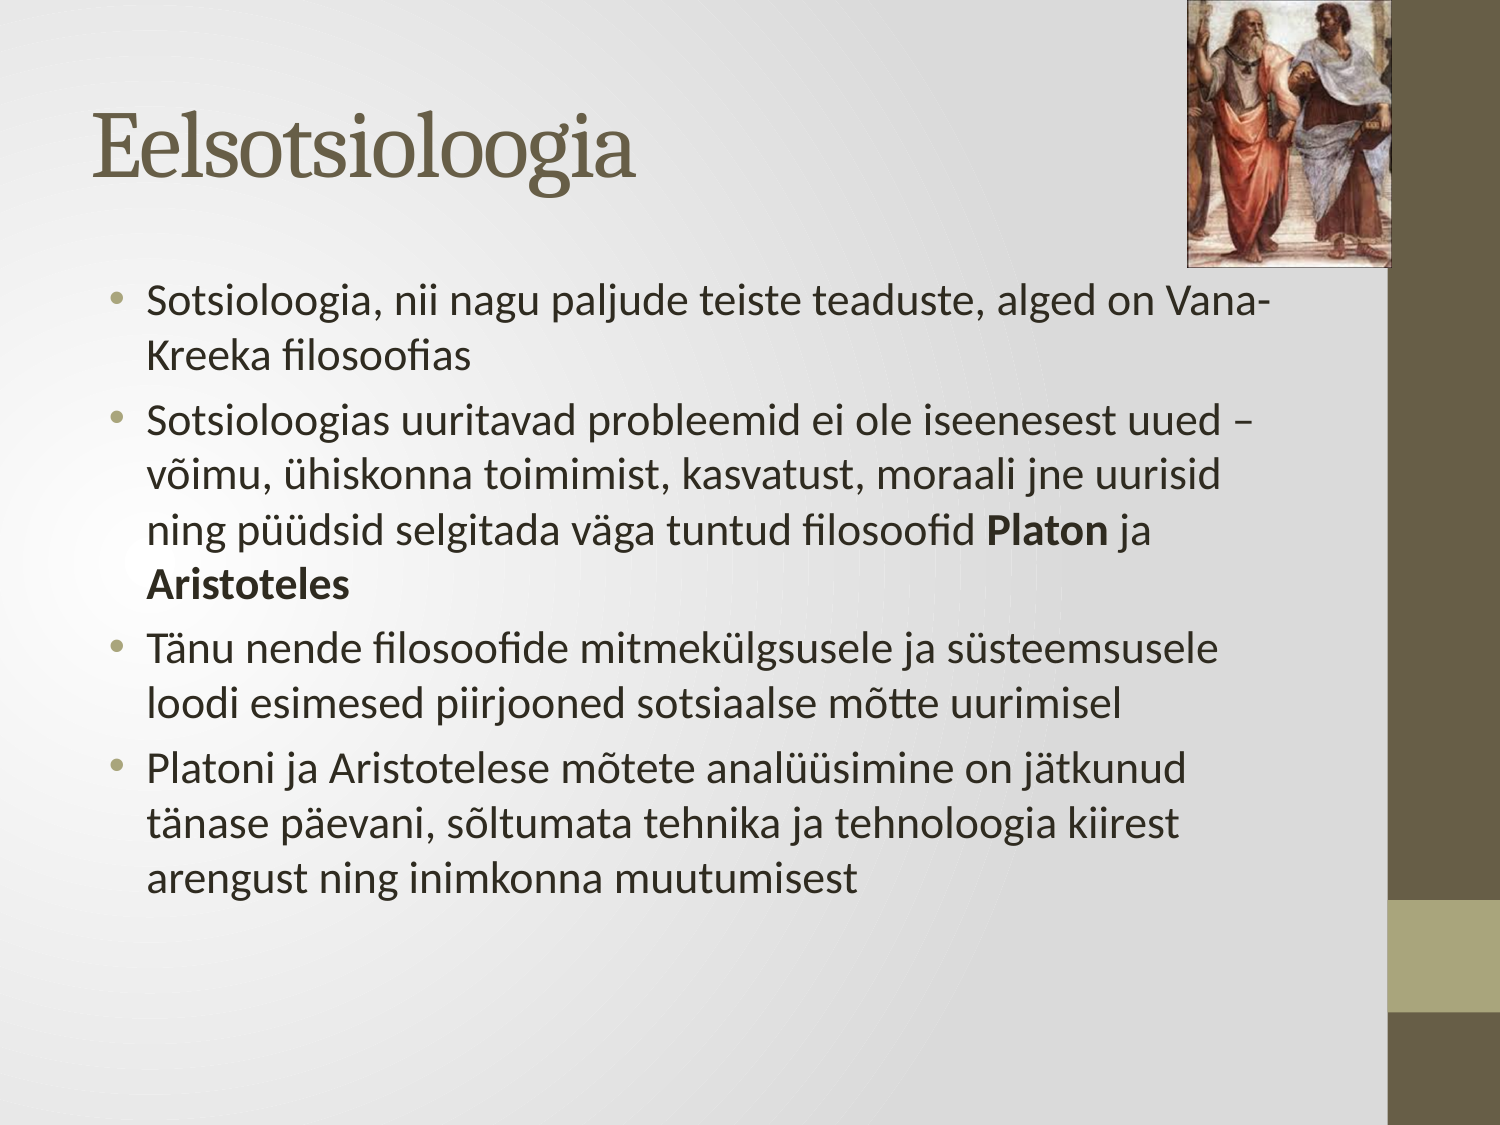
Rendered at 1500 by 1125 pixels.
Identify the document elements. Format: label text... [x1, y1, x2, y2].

title Eelsotsioloogia [75, 45, 1183, 233]
list Sotsioloogia, nii nagu paljude teiste teaduste, alged on Vana-Kreeka filosoofias Sotsioloogias uuritavad probleemid ei ole iseenesest uued – võimu, ühiskonna toimimist, kasvatust, moraali jne uurisid ning püüdsid selgitada väga tuntud filosoofid Platon ja Aristoteles Tänu nende filosoofide mitmekülgsusele ja süsteemsusele loodi esimesed piirjooned sotsiaalse mõtte uurimisel Platoni ja Aristotelese mõtete analüüsimine on jätkunud tänase päevani, sõltumata tehnika ja tehnoloogia kiirest arengust ning inimkonna muutumisest [75, 262, 1325, 1050]
picture [1186, 0, 1392, 268]
